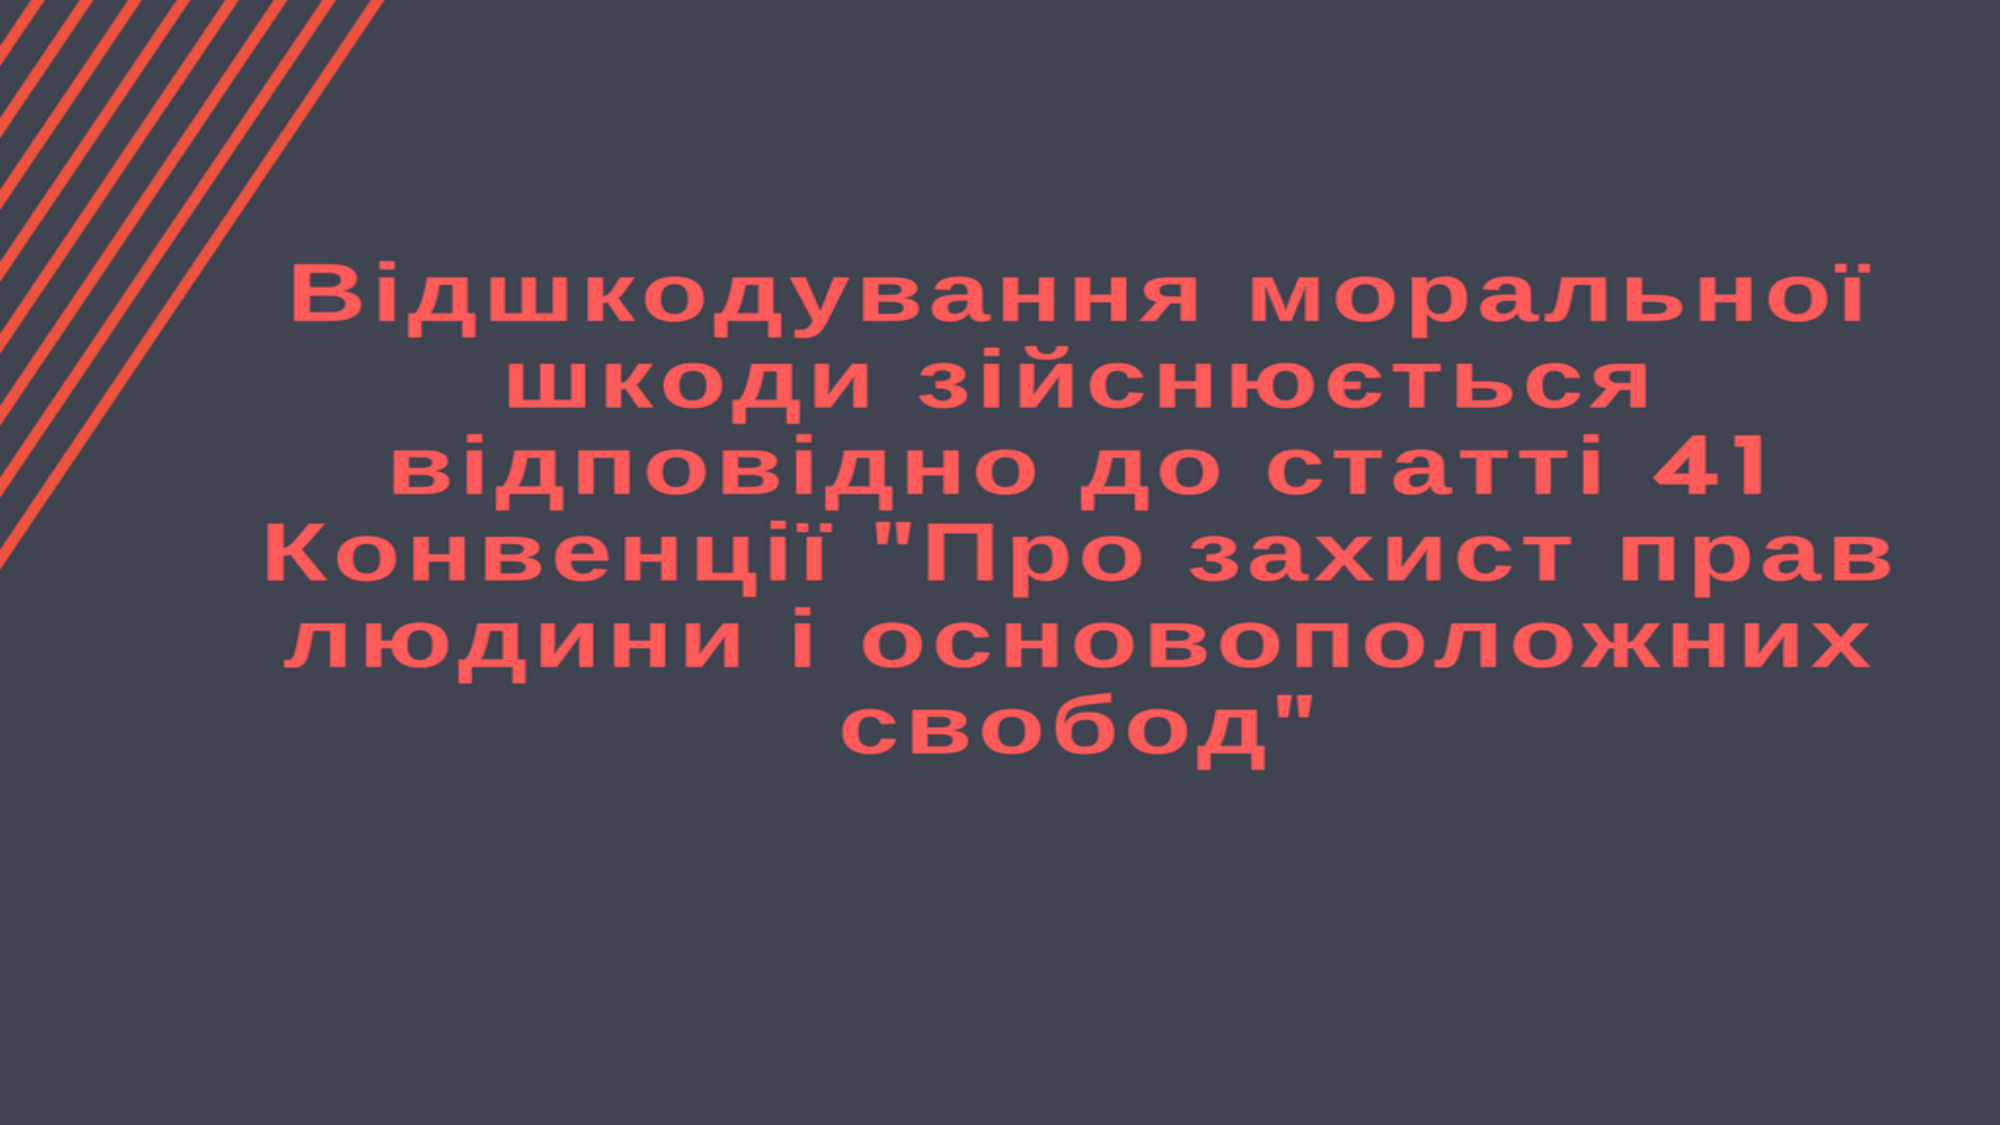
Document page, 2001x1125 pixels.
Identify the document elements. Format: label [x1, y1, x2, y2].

list [0, 0, 2000, 1125]
